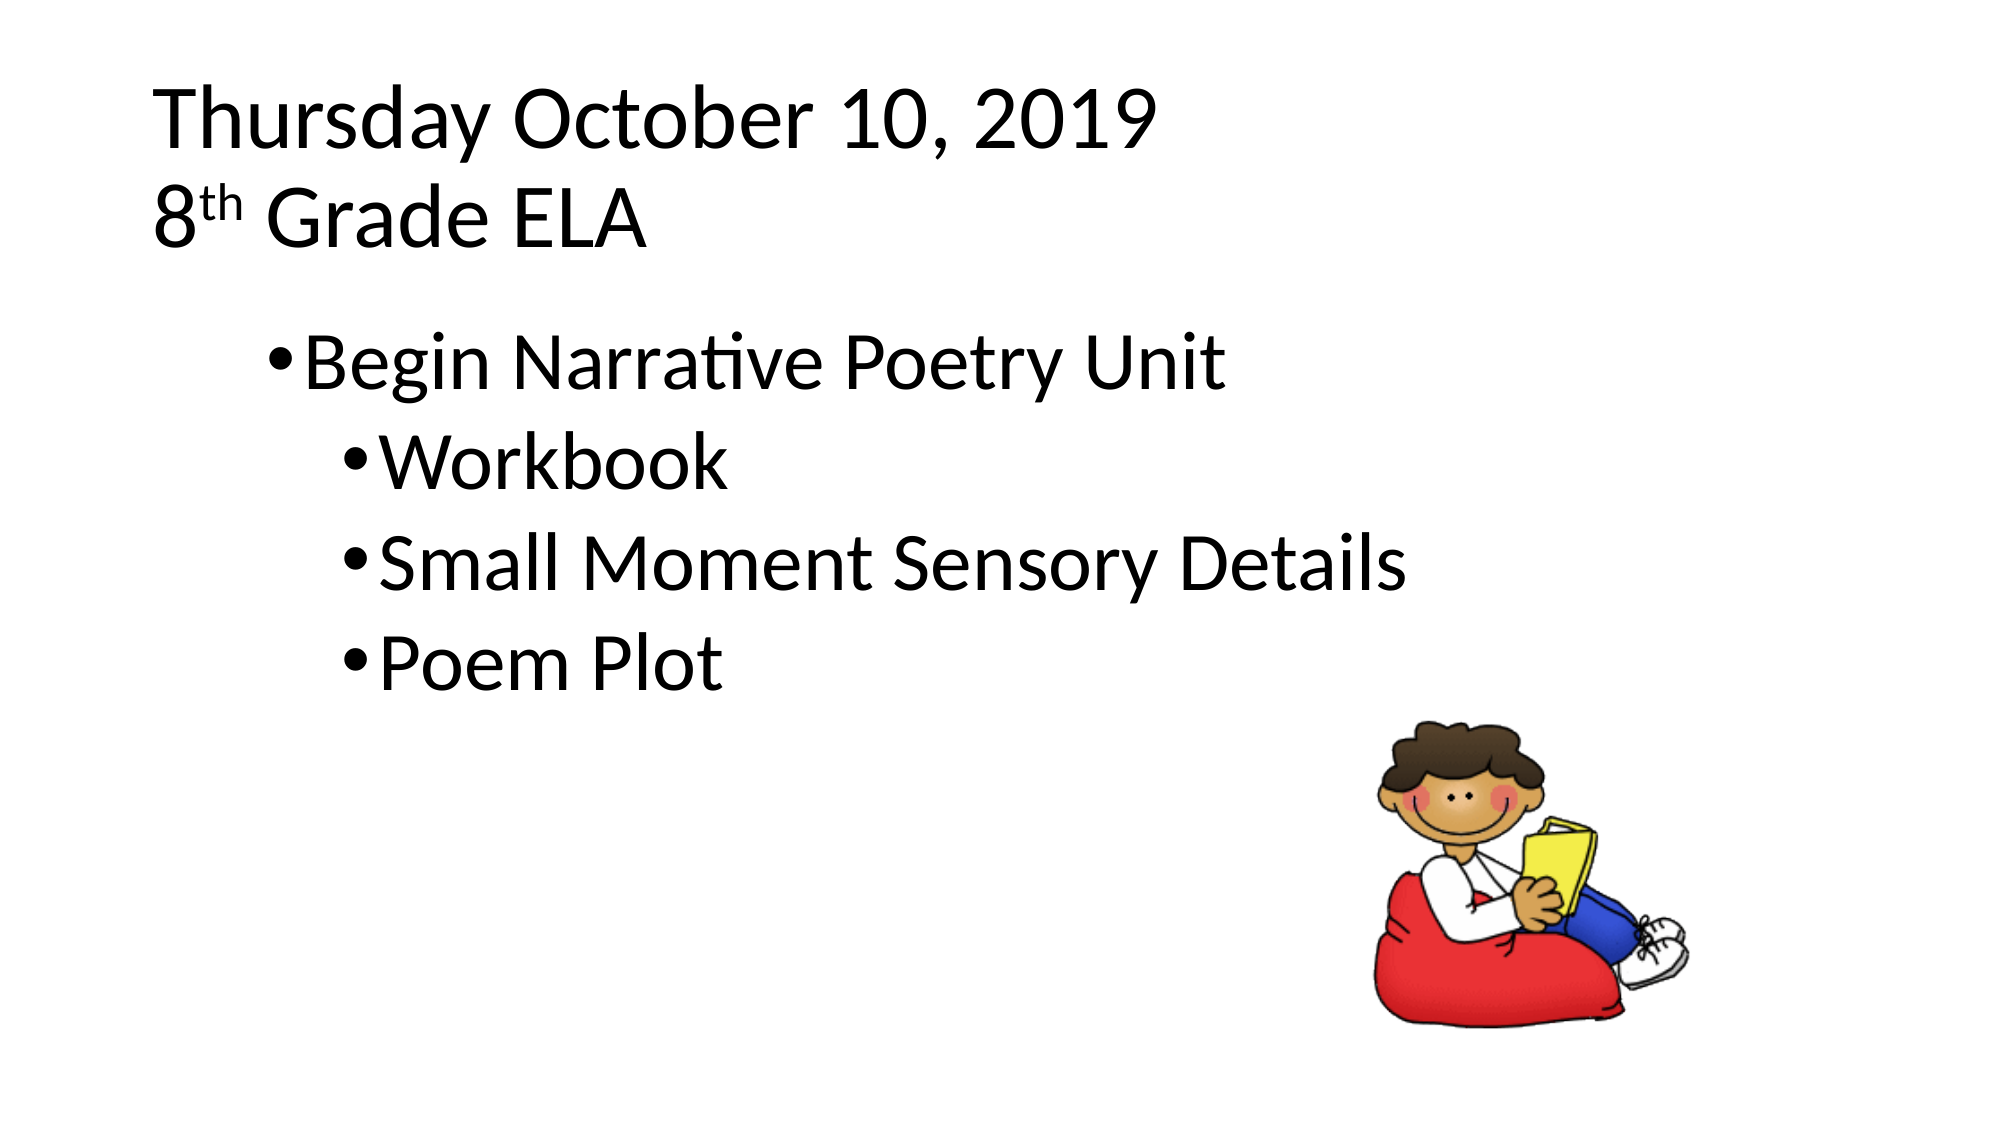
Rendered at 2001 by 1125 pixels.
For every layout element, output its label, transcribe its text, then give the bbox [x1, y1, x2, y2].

title Thursday October 10, 2019 8th Grade ELA [137, 59, 1863, 278]
picture [1362, 712, 1708, 1038]
list Begin Narrative Poetry Unit Workbook Small Moment Sensory Details Poem Plot [251, 309, 1650, 974]
